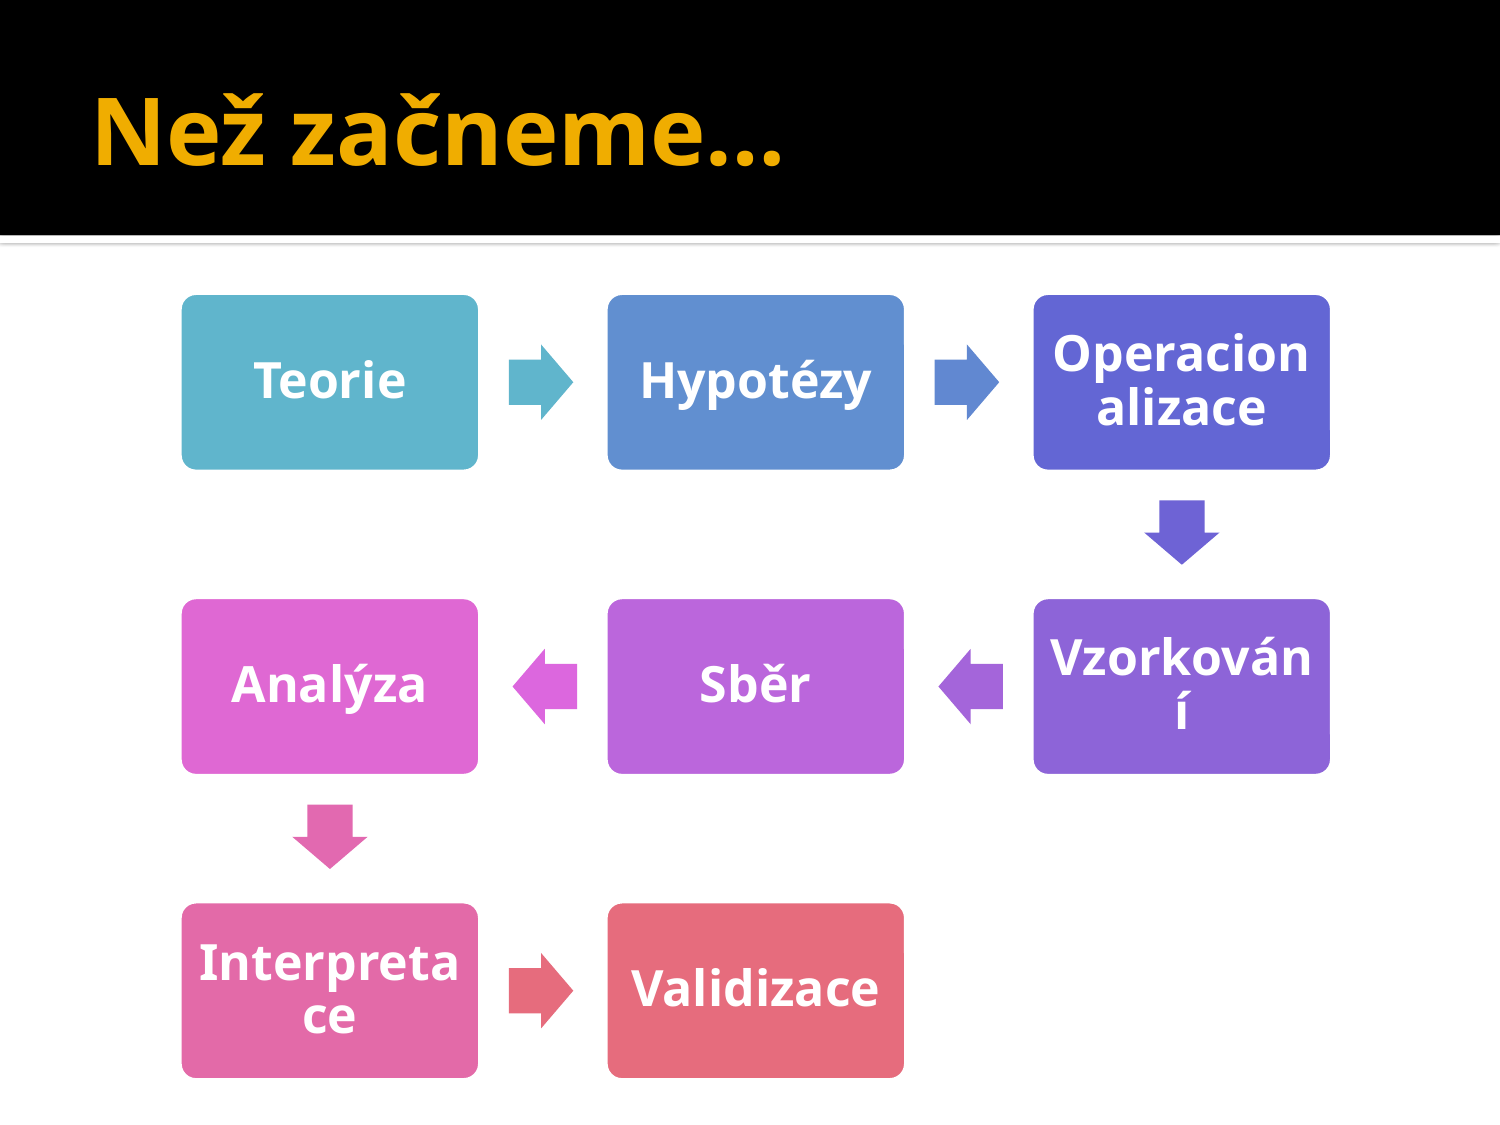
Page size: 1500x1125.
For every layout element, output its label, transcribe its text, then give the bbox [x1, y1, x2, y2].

title Než začneme… [75, 25, 1425, 231]
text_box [123, 290, 1388, 1083]
